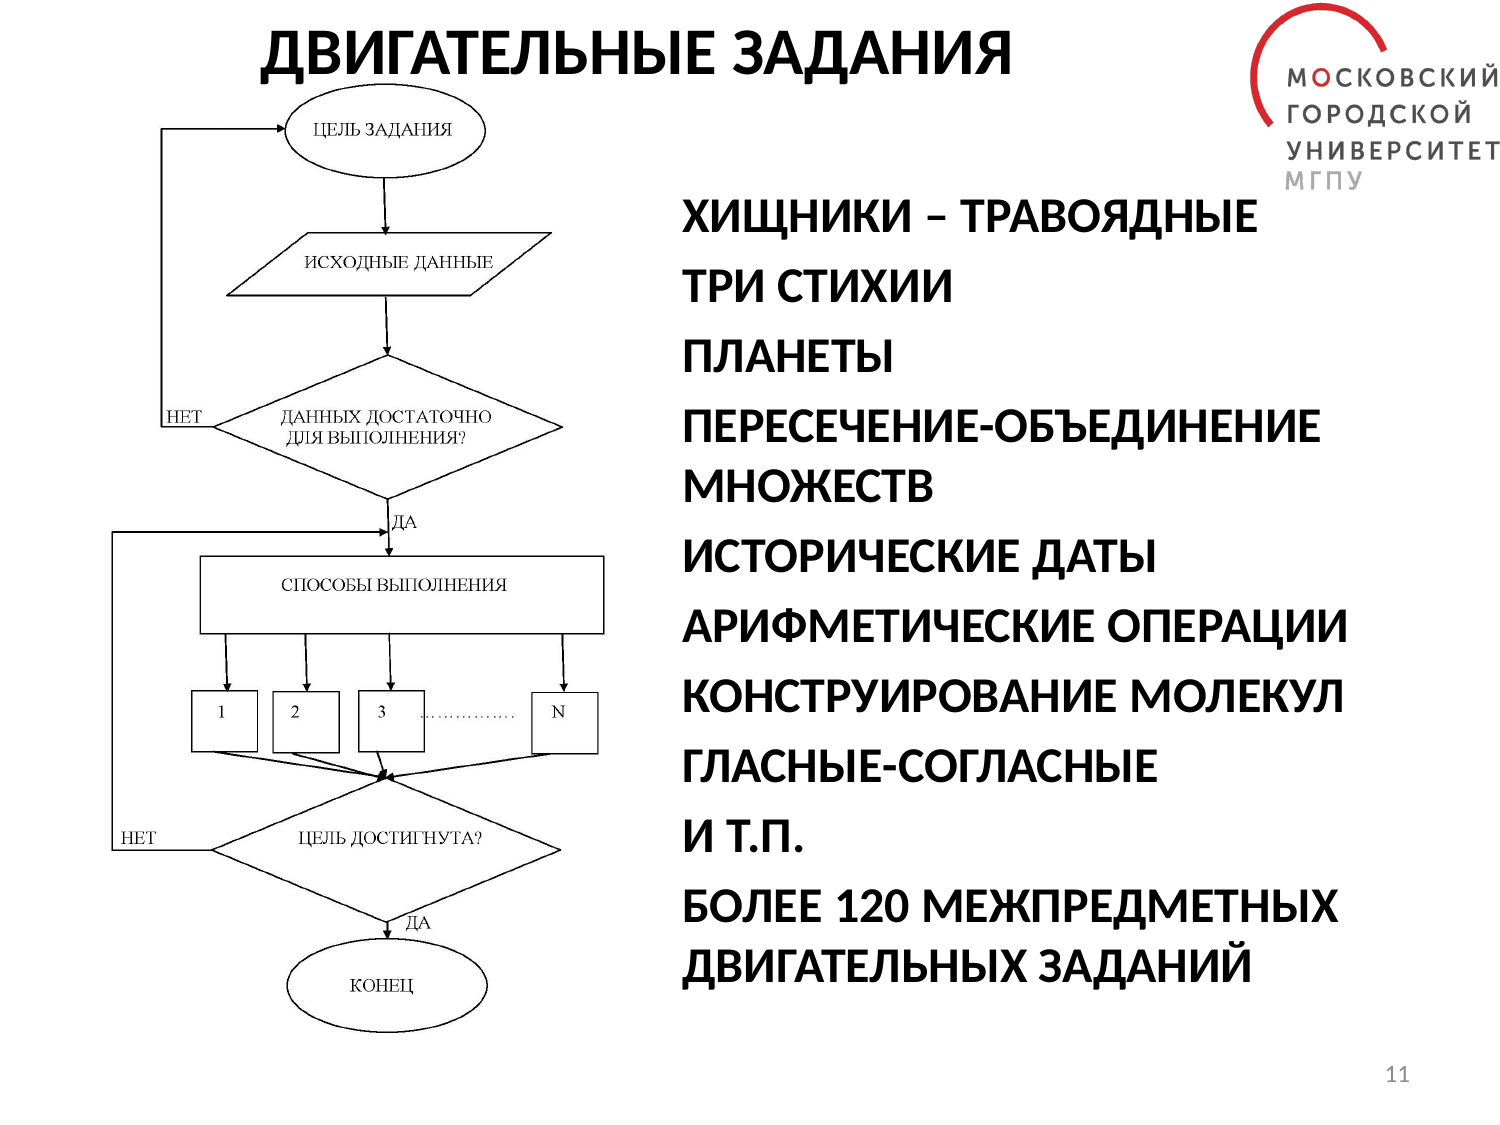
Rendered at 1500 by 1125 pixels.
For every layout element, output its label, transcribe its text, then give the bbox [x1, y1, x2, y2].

list ХИЩНИКИ – ТРАВОЯДНЫЕ ТРИ СТИХИИ ПЛАНЕТЫ ПЕРЕСЕЧЕНИЕ-ОБЪЕДИНЕНИЕ МНОЖЕСТВ ИСТОРИЧЕСКИЕ ДАТЫ АРИФМЕТИЧЕСКИЕ ОПЕРАЦИИ КОНСТРУИРОВАНИЕ МОЛЕКУЛ ГЛАСНЫЕ-СОГЛАСНЫЕ И Т.П. БОЛЕЕ 120 МЕЖПРЕДМЕТНЫХ ДВИГАТЕЛЬНЫХ ЗАДАНИЙ [784, 101, 1459, 1059]
title ДВИГАТЕЛЬНЫЕ ЗАДАНИЯ [0, 0, 1243, 101]
slide_number 11 [1074, 1059, 1425, 1103]
picture [1245, 0, 1500, 192]
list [0, 22, 780, 1125]
